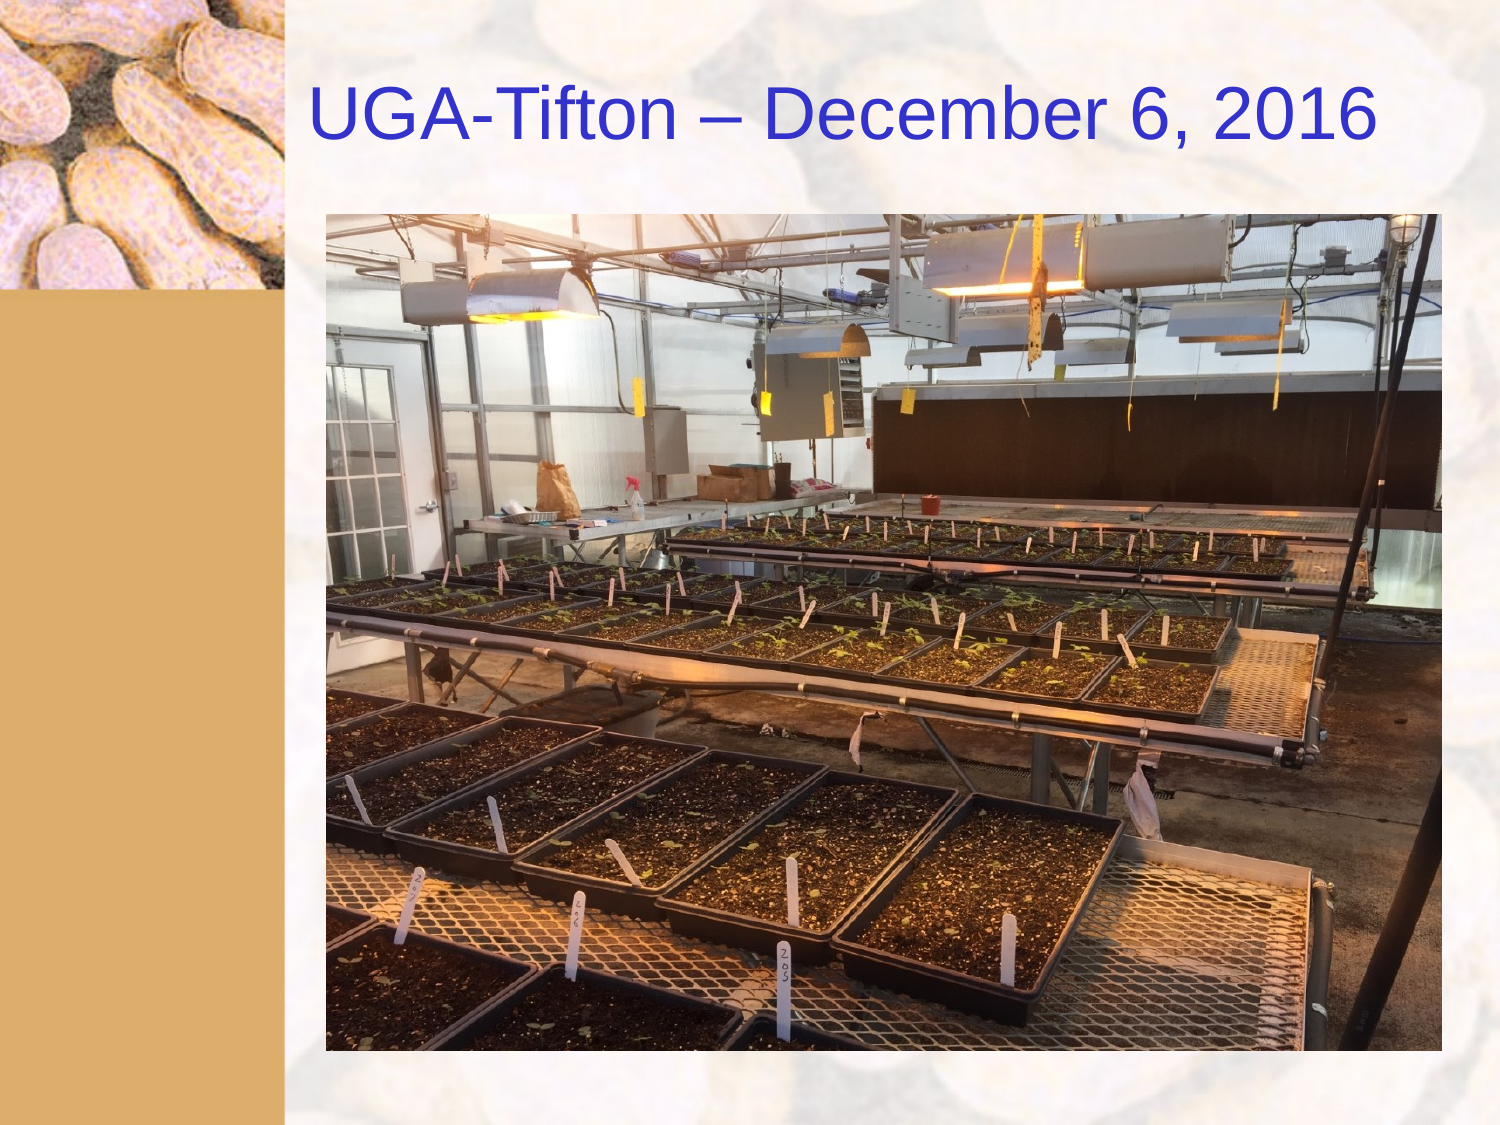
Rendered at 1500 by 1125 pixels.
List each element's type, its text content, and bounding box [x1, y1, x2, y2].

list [326, 214, 1442, 1051]
title UGA-Tifton – December 6, 2016 [292, 15, 1489, 204]
picture [0, 0, 1500, 1125]
